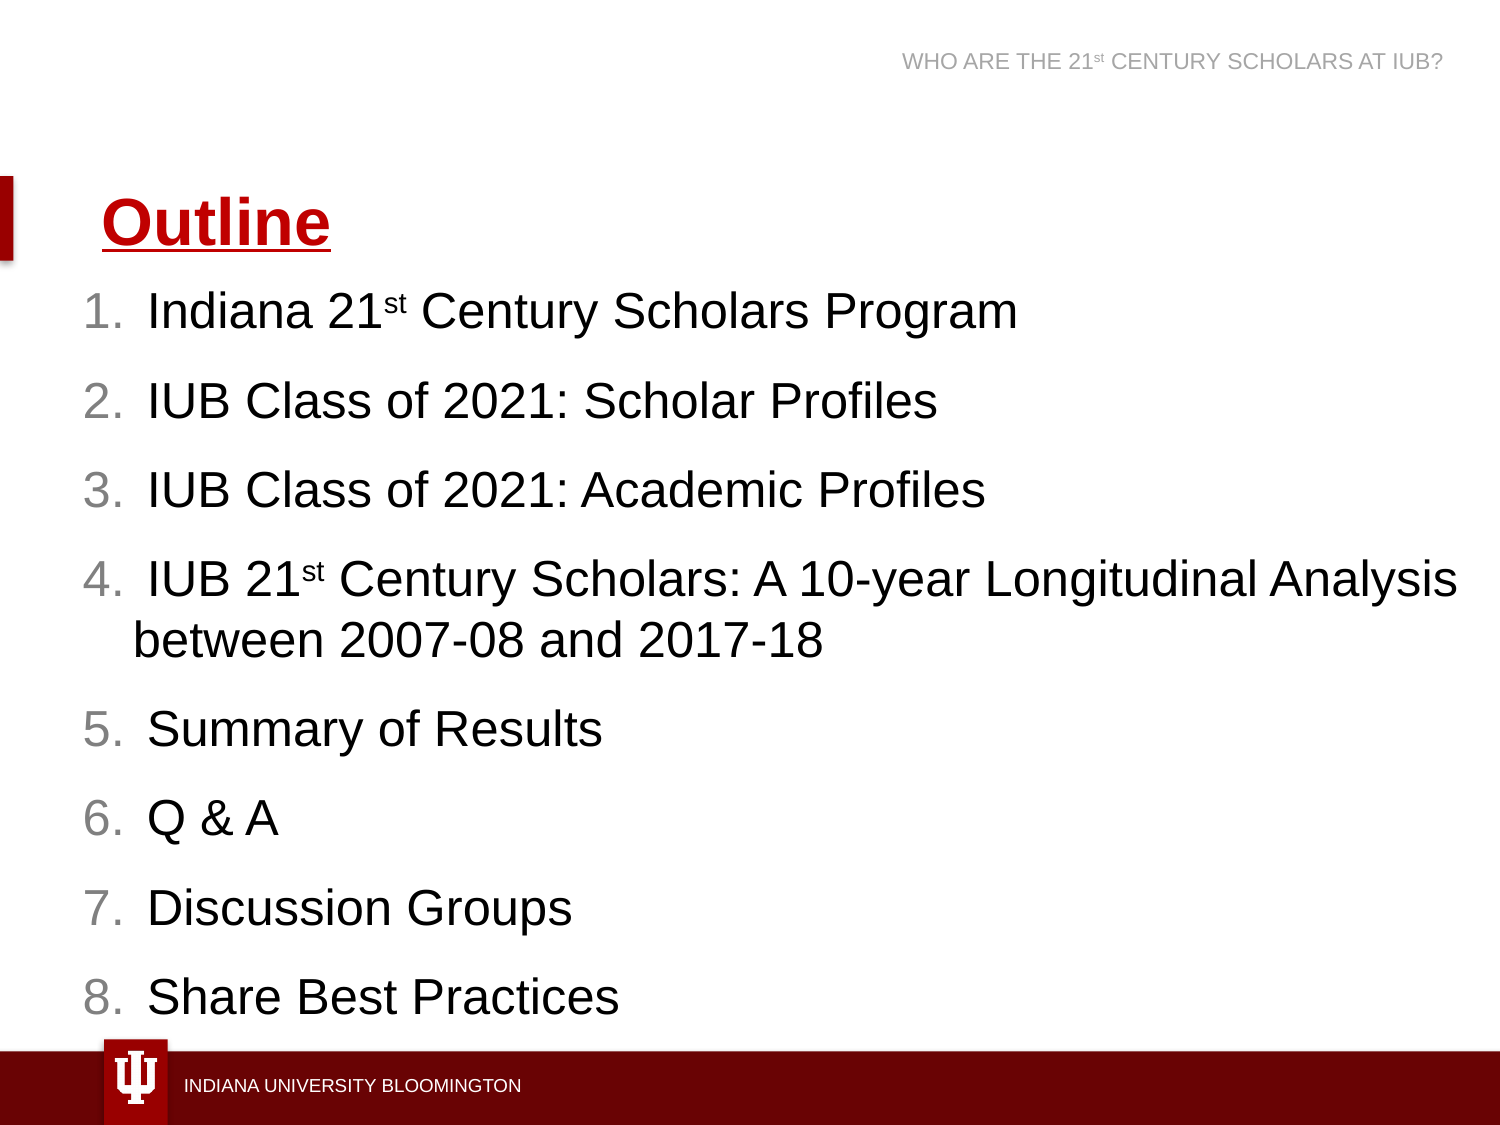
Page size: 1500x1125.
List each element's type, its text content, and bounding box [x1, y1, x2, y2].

list WHO ARE THE 21st CENTURY SCHOLARS AT IUB? [750, 38, 1459, 95]
title Outline [86, 166, 1400, 270]
list Indiana 21st Century Scholars Program IUB Class of 2021: Scholar Profiles IUB Class of 2021: Academic Profiles IUB 21st Century Scholars: A 10-year Longitudinal Analysis between 2007-08 and 2017-18 Summary of Results Q & A Discussion Groups Share Best Practices [67, 270, 1483, 1041]
